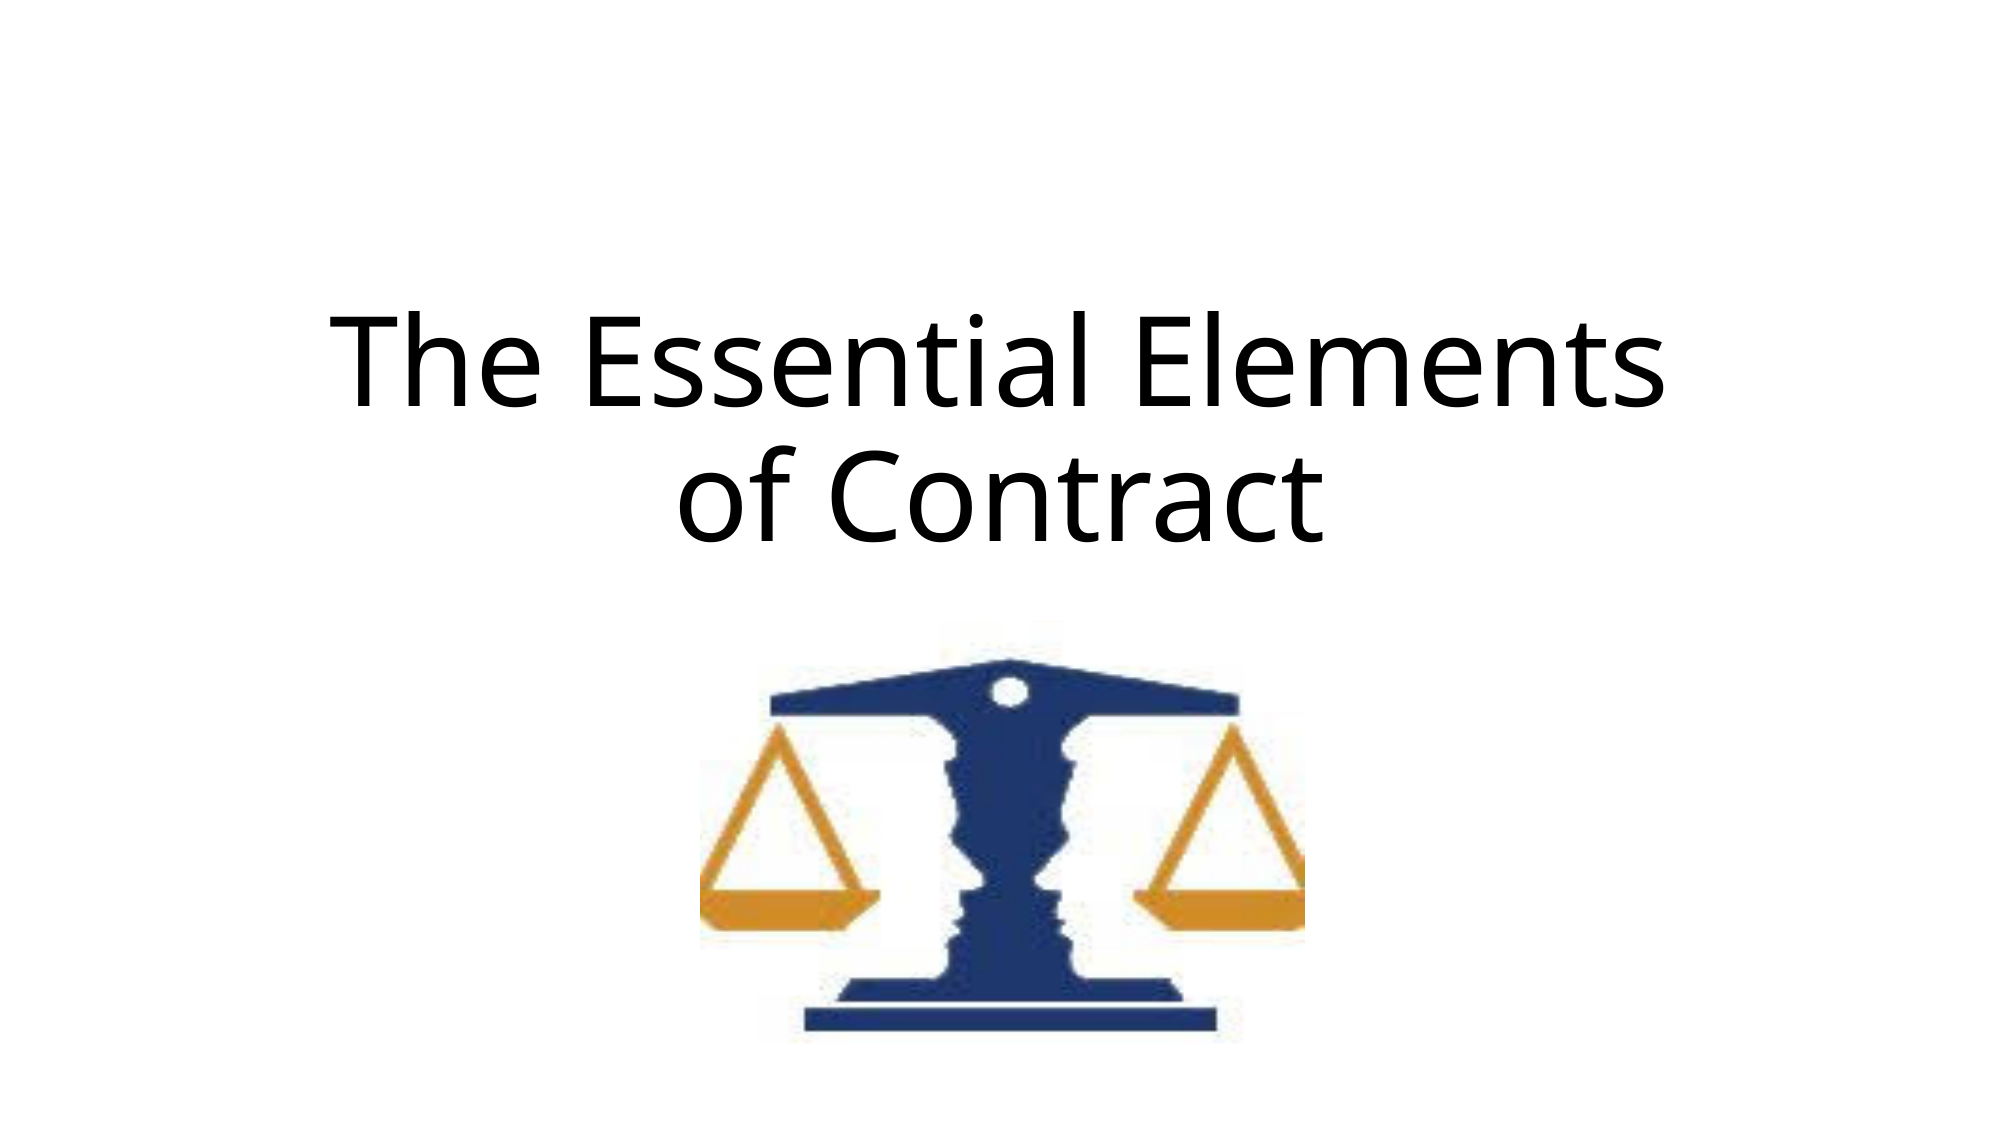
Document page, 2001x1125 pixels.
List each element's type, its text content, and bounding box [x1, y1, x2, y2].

picture [700, 620, 1305, 1092]
title The Essential Elements of Contract [249, 184, 1750, 576]
subtitle [249, 590, 1750, 863]
